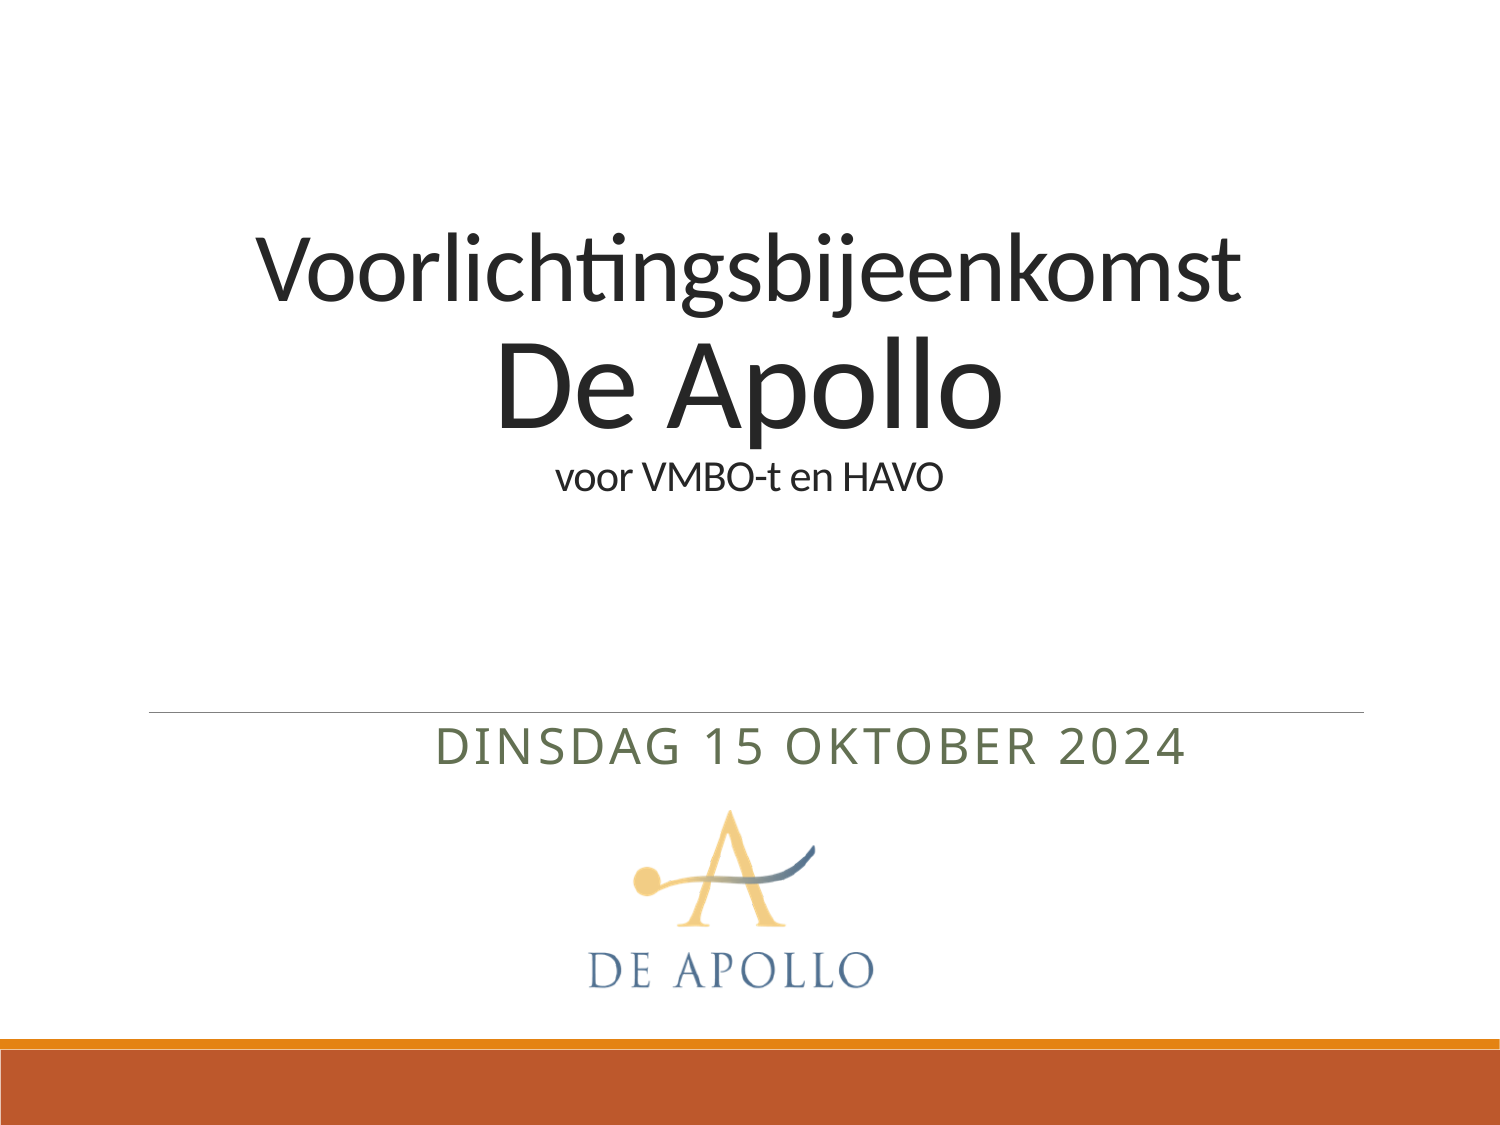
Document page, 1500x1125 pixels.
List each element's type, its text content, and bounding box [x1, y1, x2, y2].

title Voorlichtingsbijeenkomst De Apollo voor VMBO-t en HAVO [112, 208, 1388, 509]
picture [584, 809, 879, 999]
subtitle dinsdag 15 oktober 2024 [419, 714, 1500, 902]
